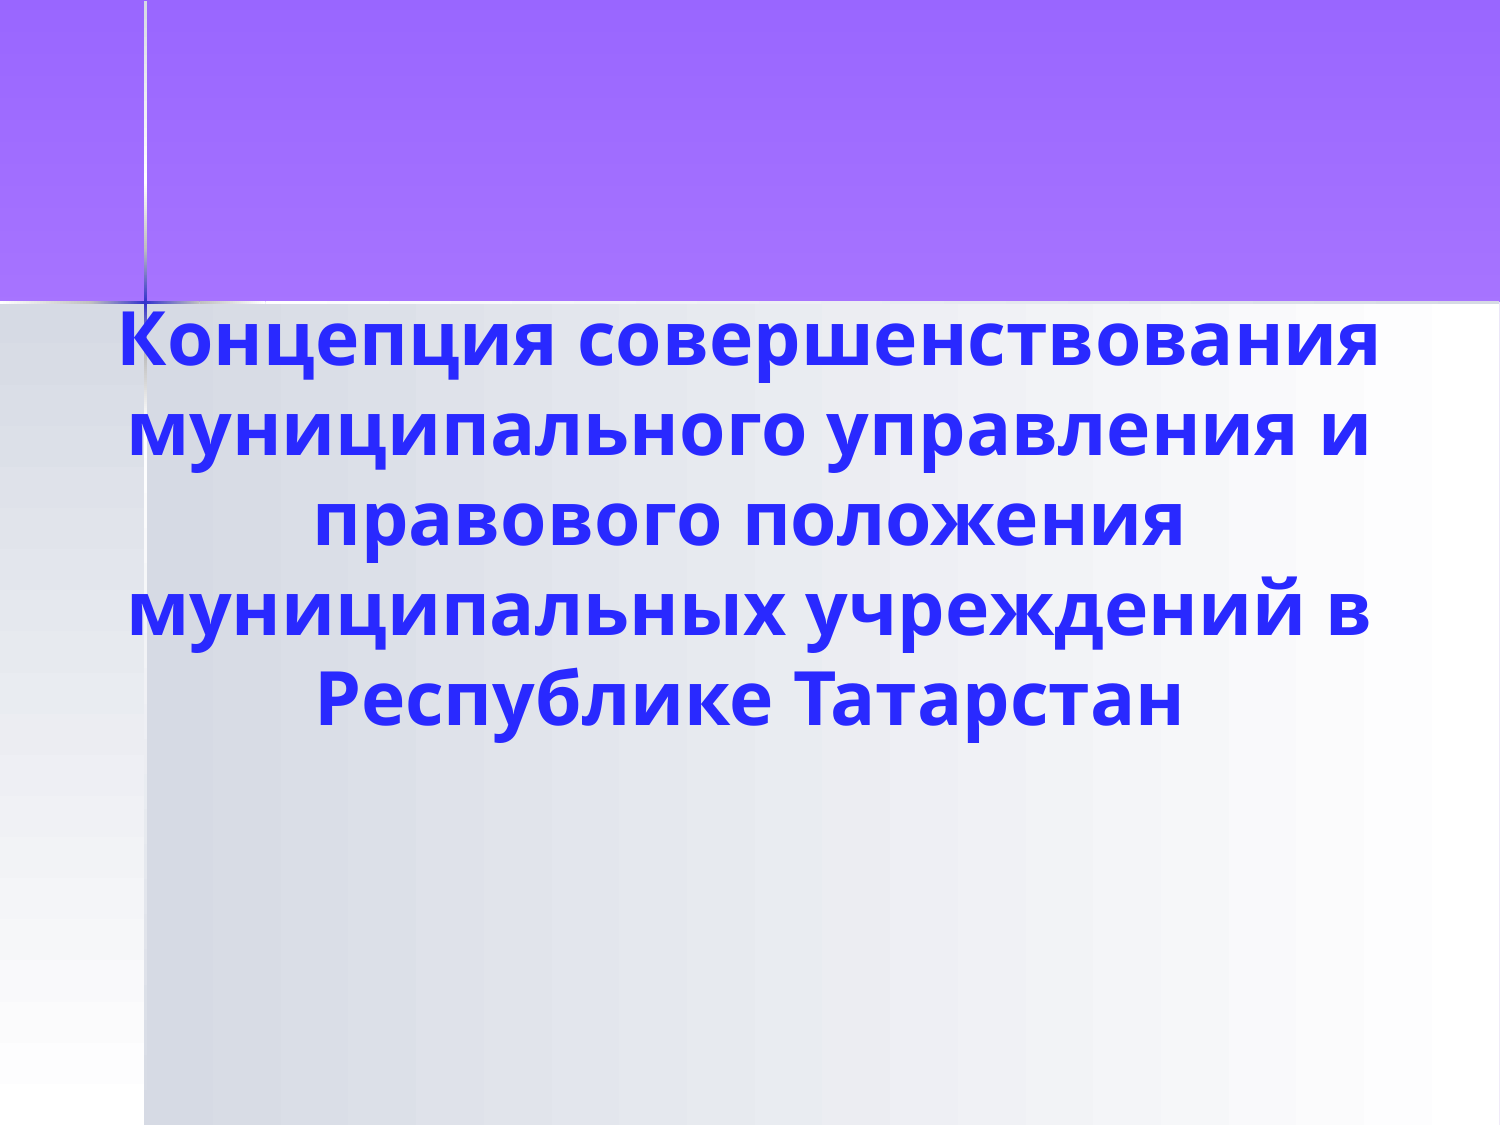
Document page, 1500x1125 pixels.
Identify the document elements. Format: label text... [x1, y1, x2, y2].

text_box Концепция совершенствования муниципального управления и правового положения муниципальных учреждений в Республике Татарстан [0, 283, 1500, 748]
